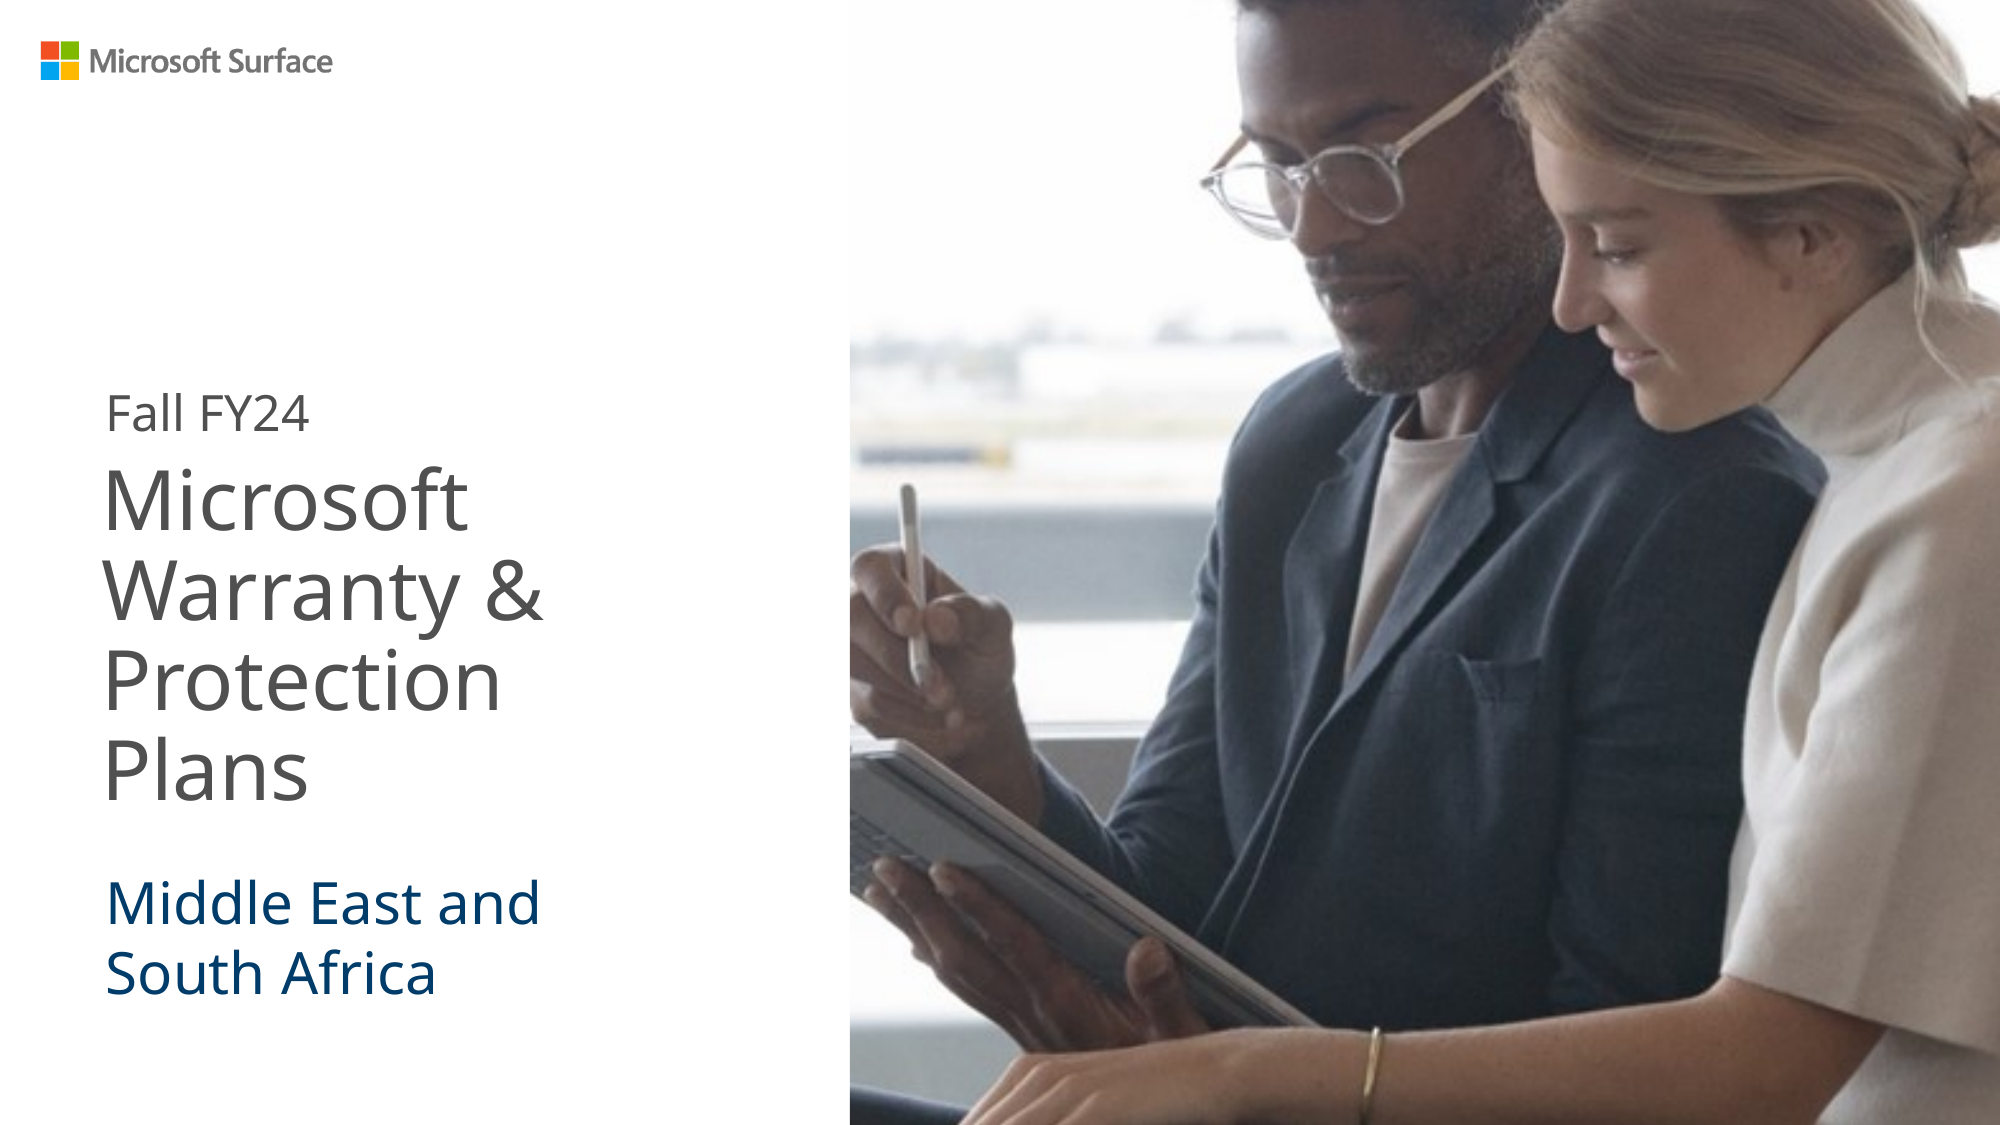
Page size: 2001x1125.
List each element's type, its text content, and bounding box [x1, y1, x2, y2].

text_box Microsoft Warranty & Protection Plans [100, 458, 723, 818]
text_box Fall FY24 [91, 373, 526, 449]
picture [2, 2, 370, 118]
picture [849, 0, 2000, 1125]
text_box Middle East and South Africa [91, 858, 661, 1014]
